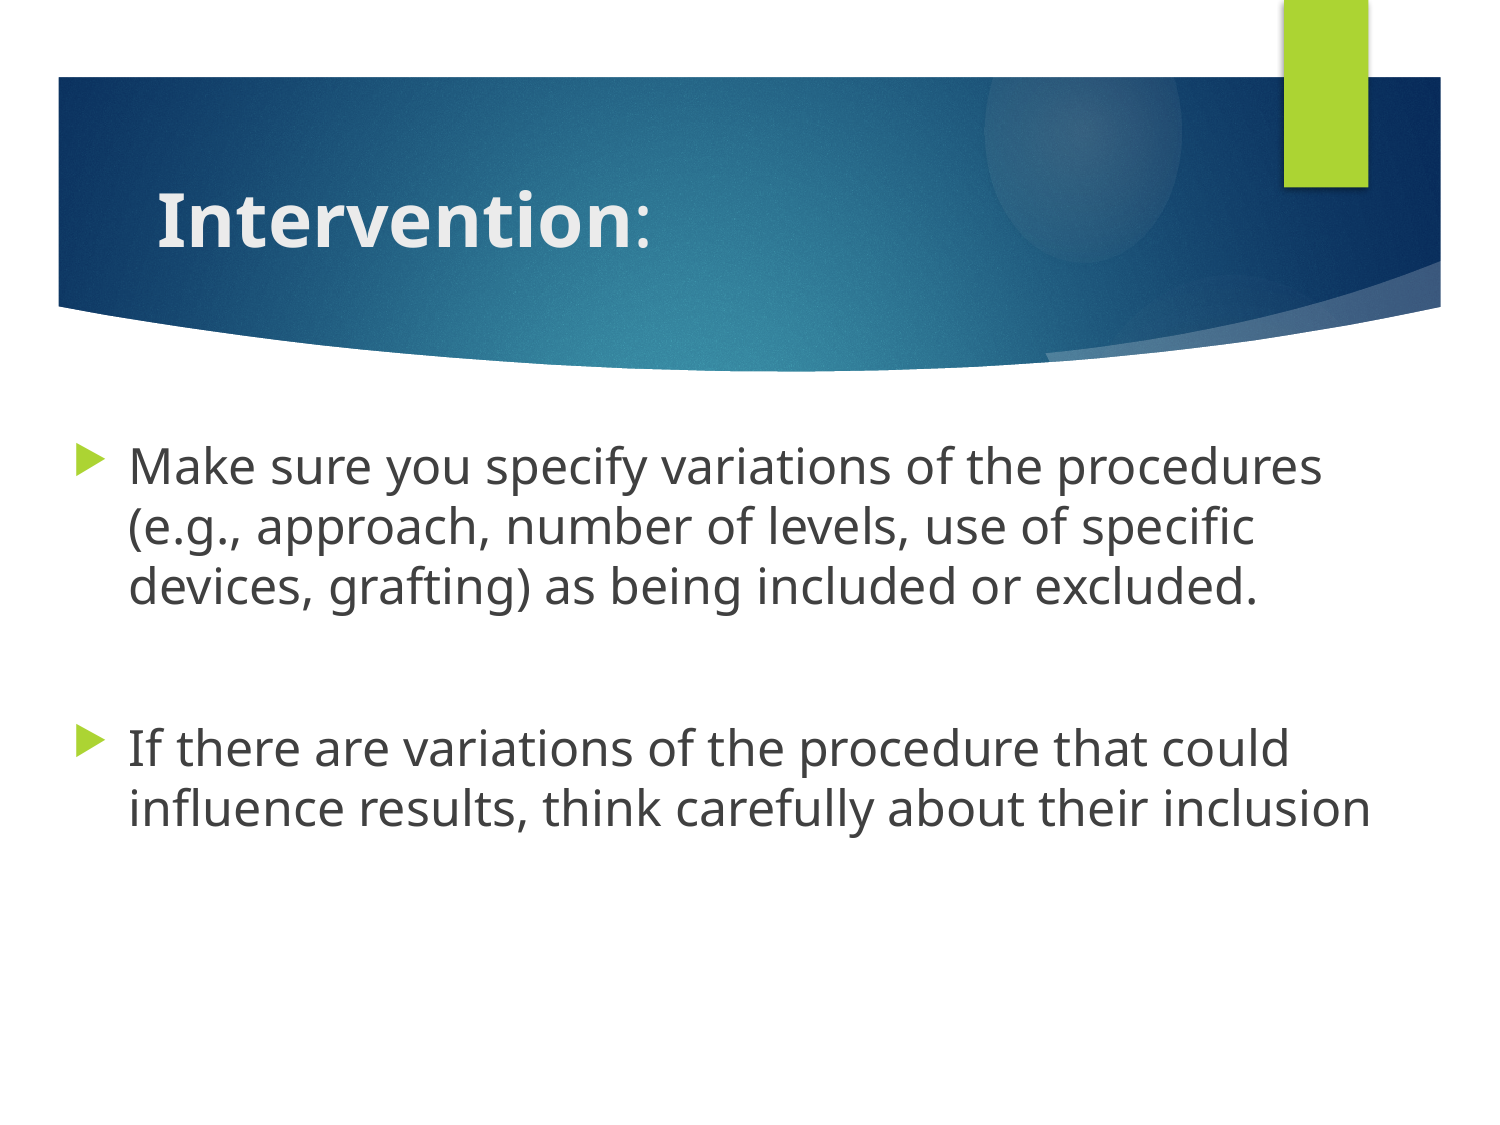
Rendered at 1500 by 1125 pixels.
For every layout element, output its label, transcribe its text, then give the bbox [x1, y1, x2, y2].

list Make sure you specify variations of the procedures (e.g., approach, number of levels, use of specific devices, grafting) as being included or excluded. If there are variations of the procedure that could influence results, think carefully about their inclusion [57, 427, 1391, 988]
title Intervention: [142, 159, 1220, 276]
